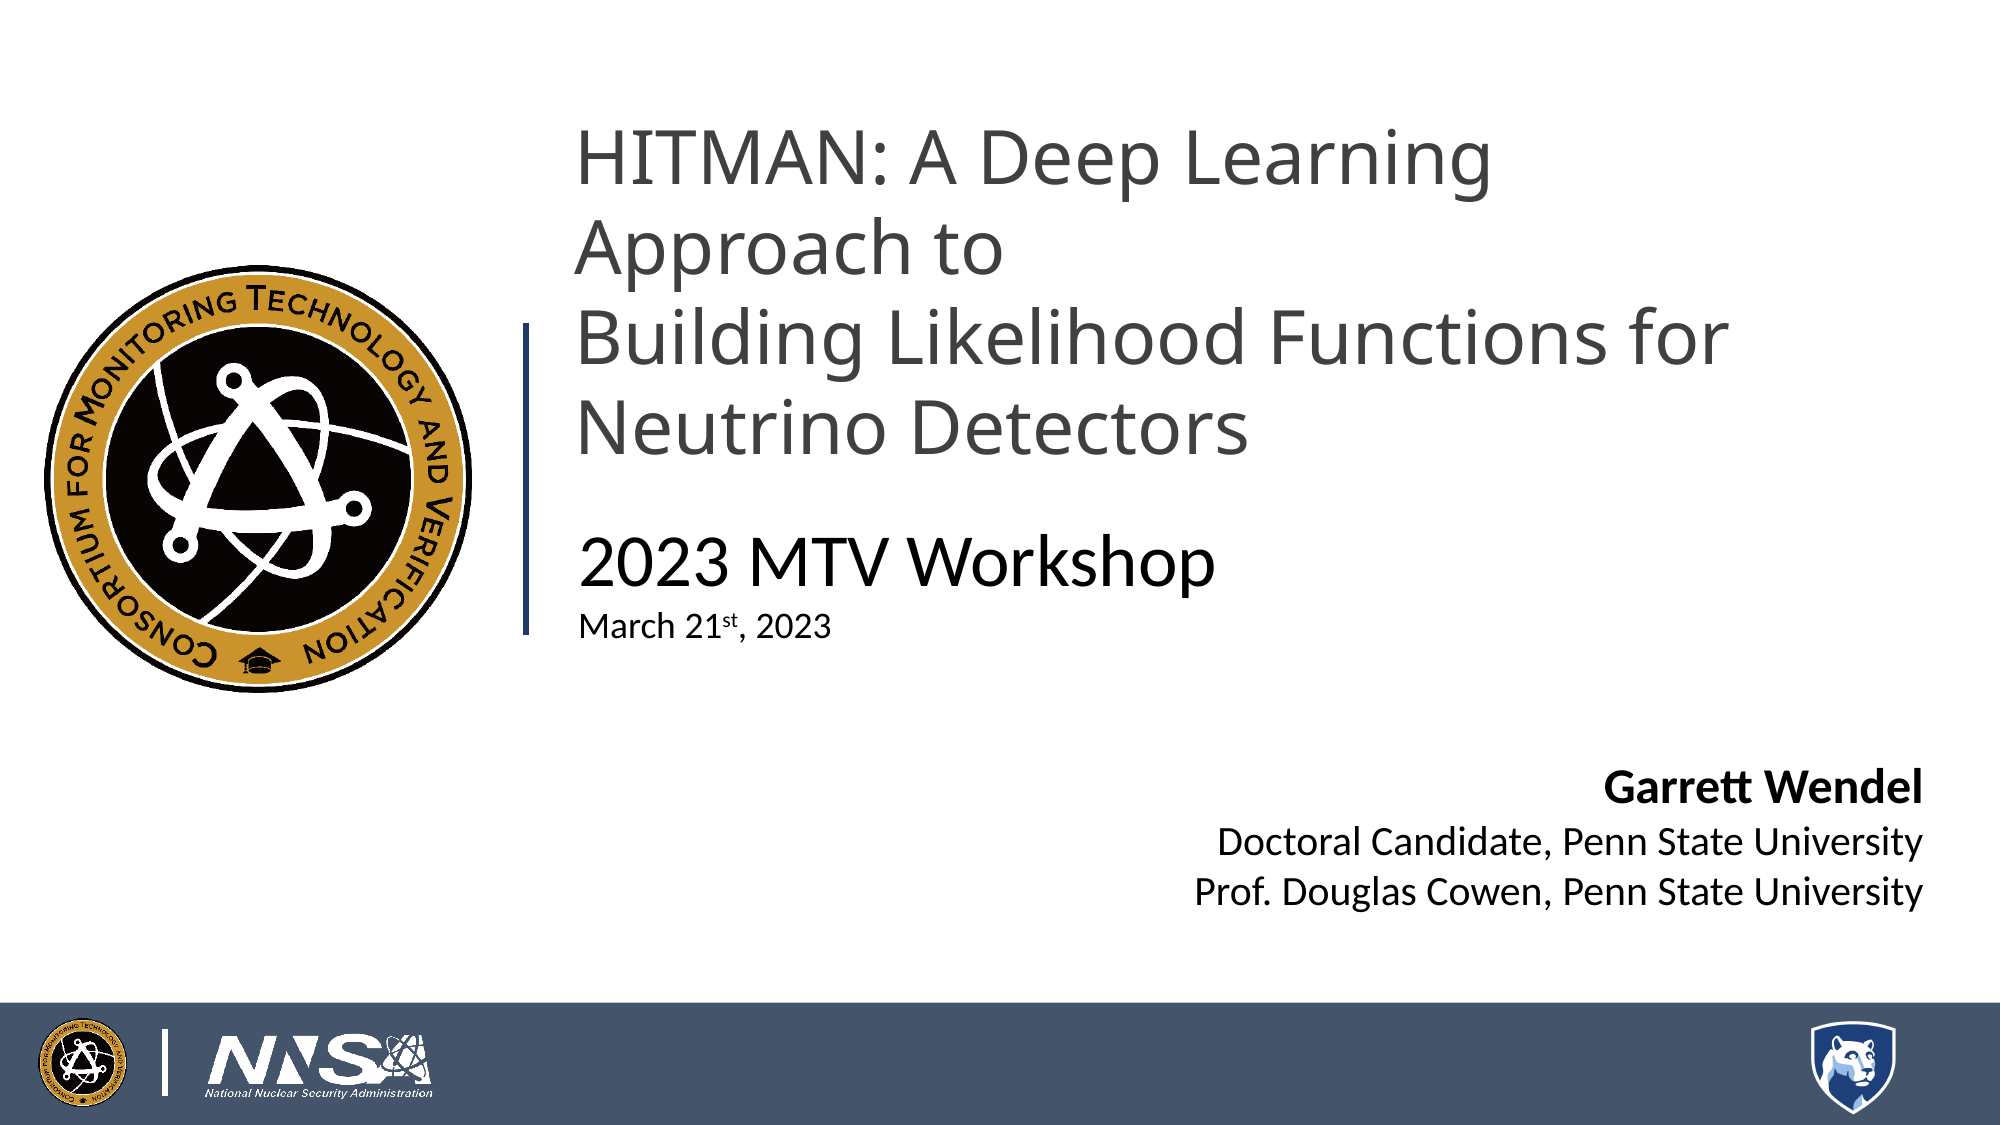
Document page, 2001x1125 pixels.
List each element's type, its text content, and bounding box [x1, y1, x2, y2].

picture [44, 265, 472, 693]
text_box Garrett Wendel Doctoral Candidate, Penn State University Prof. Douglas Cowen, Penn State University [999, 746, 1939, 921]
picture [38, 1018, 127, 1107]
picture [1806, 1018, 1899, 1116]
text_box 2023 MTV Workshop March 21st, 2023 [563, 503, 1233, 654]
text_box HITMAN: A Deep Learning Approach to Building Likelihood Functions for Neutrino Detectors [560, 101, 1869, 477]
picture [194, 1014, 443, 1110]
